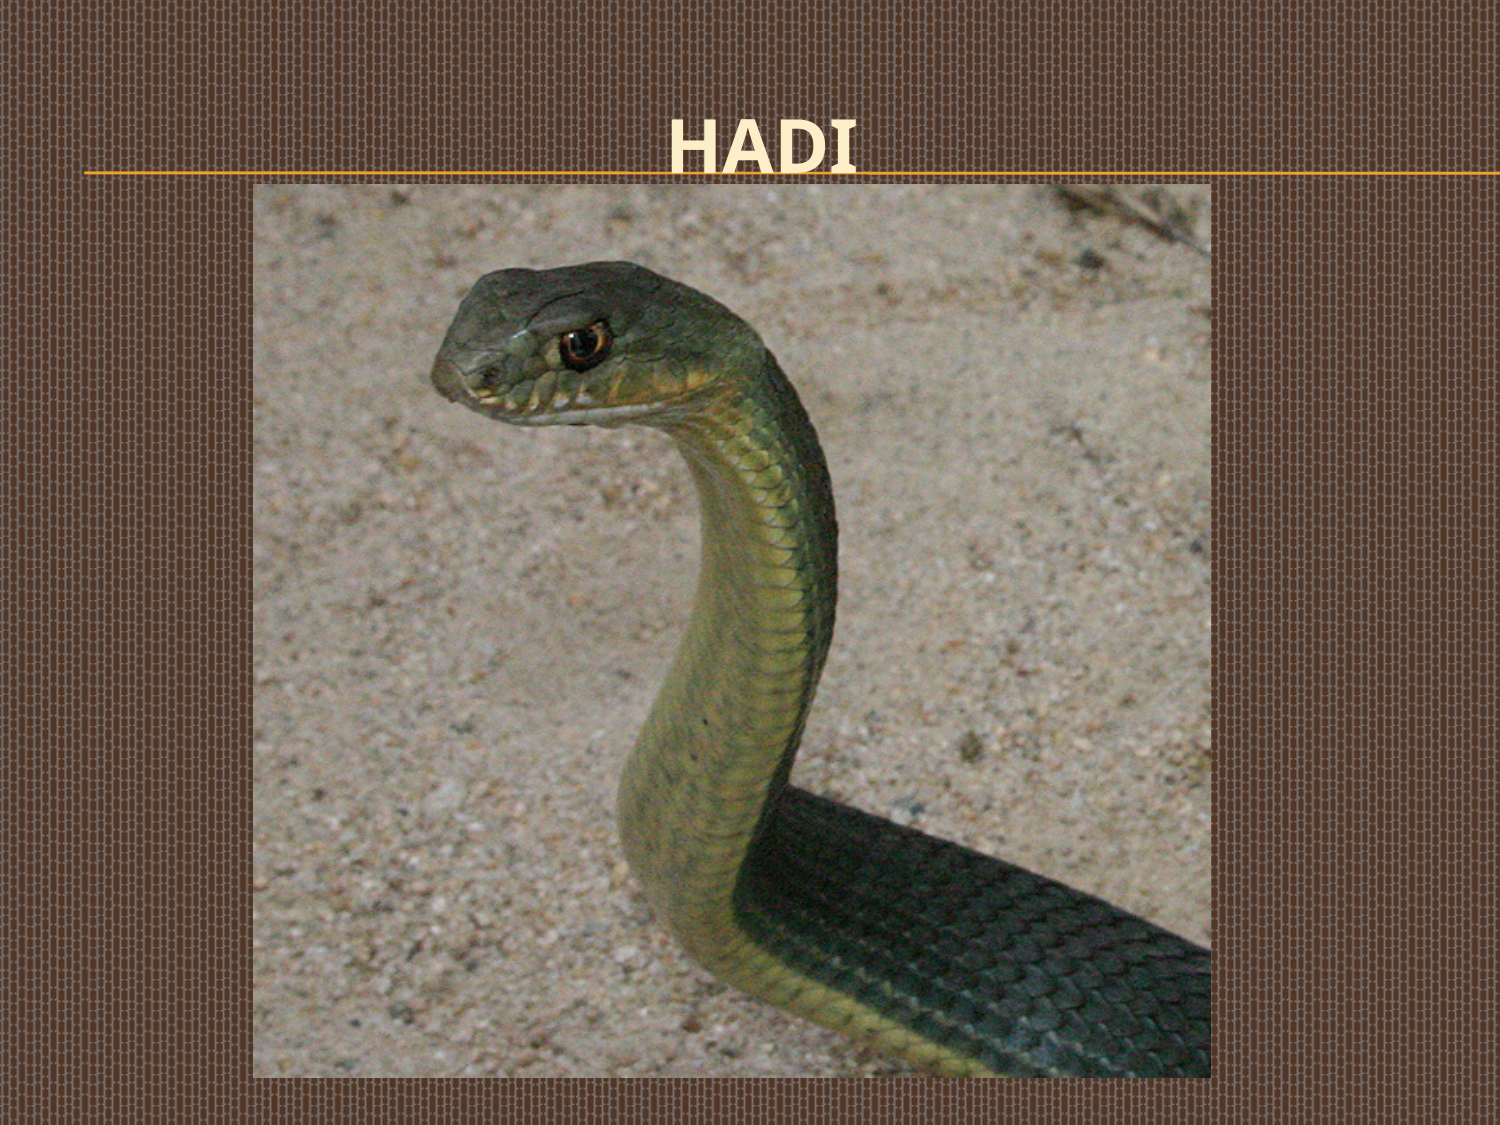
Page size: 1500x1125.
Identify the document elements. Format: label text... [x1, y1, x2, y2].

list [253, 184, 1211, 1078]
title hadi [50, 75, 1475, 213]
